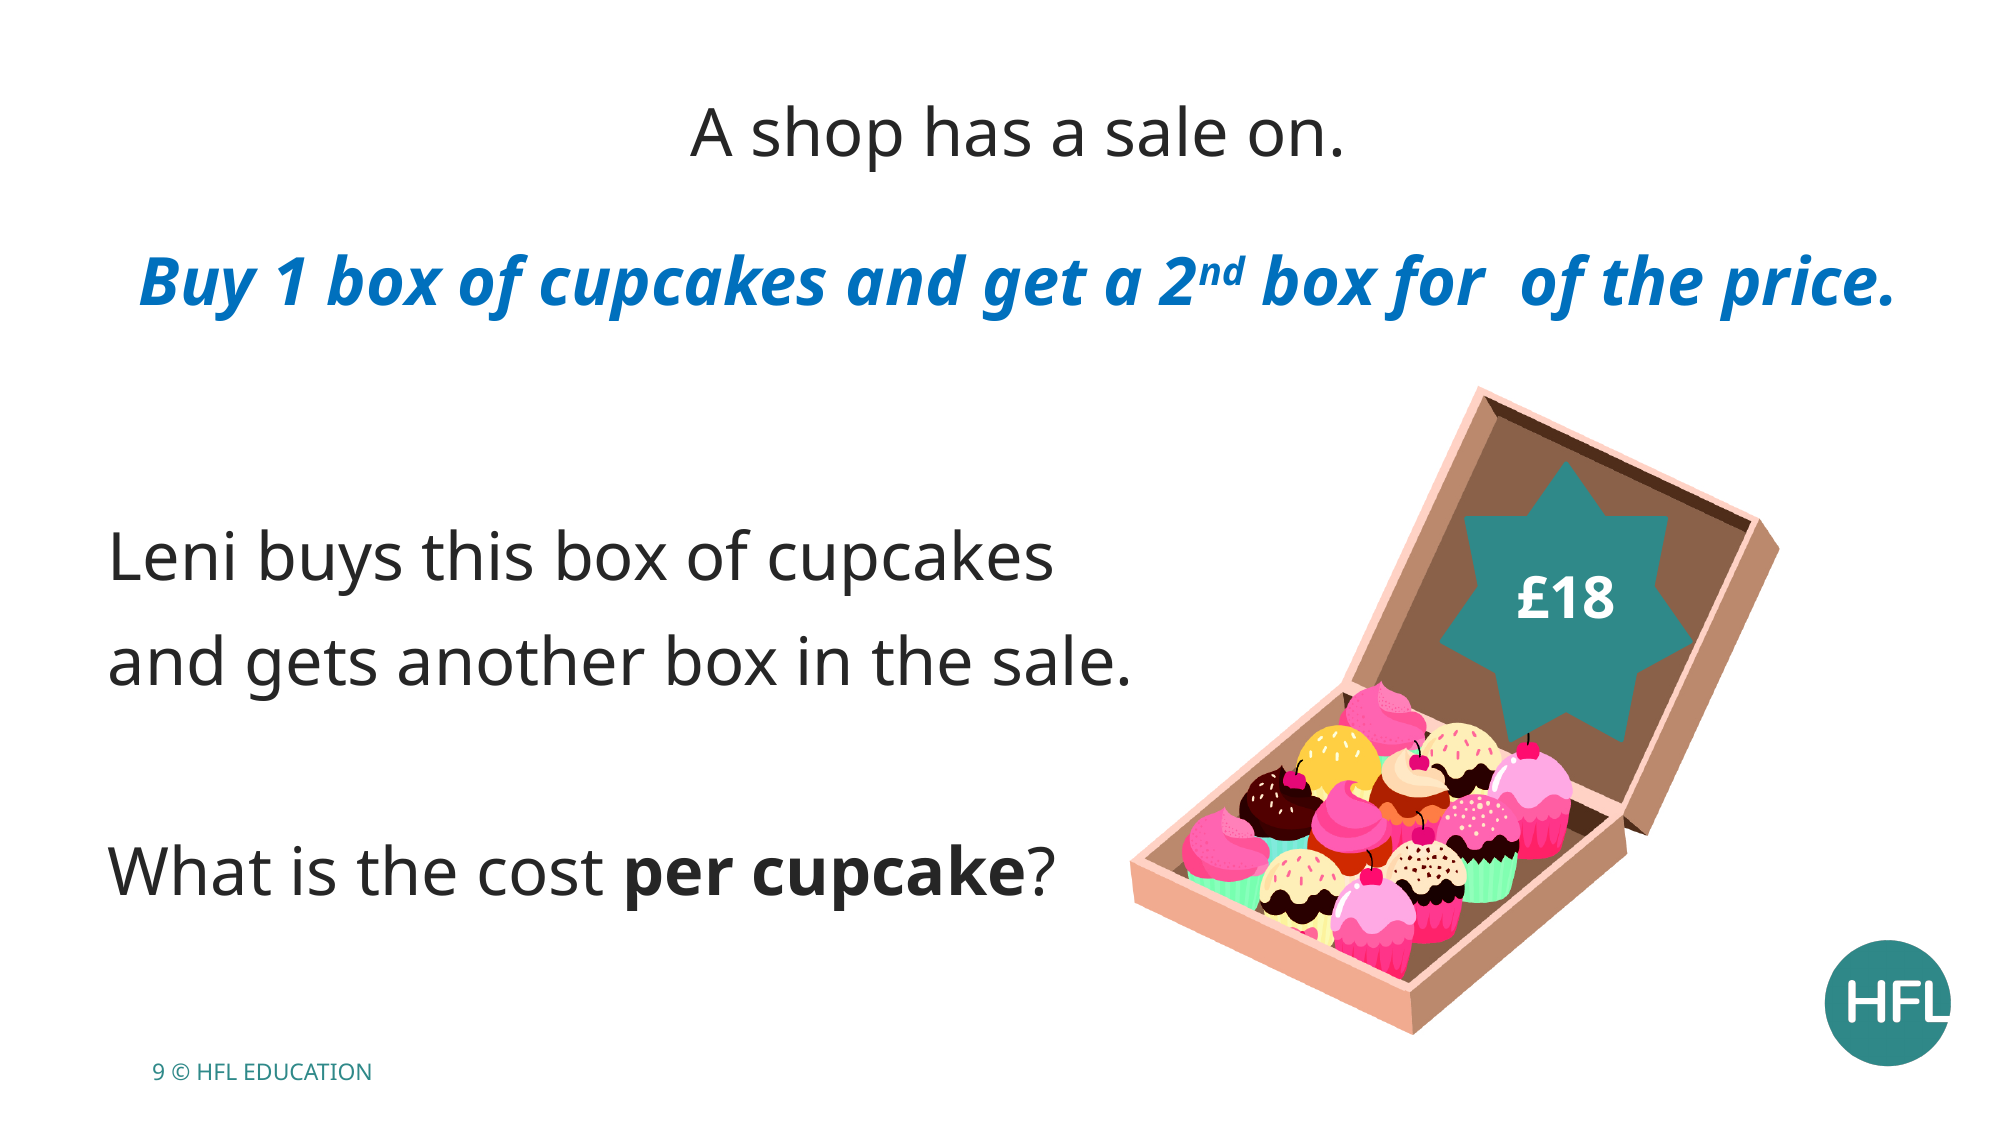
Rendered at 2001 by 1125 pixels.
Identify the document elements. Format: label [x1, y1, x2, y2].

text_box [1129, 385, 1780, 1036]
picture [1815, 934, 1959, 1074]
